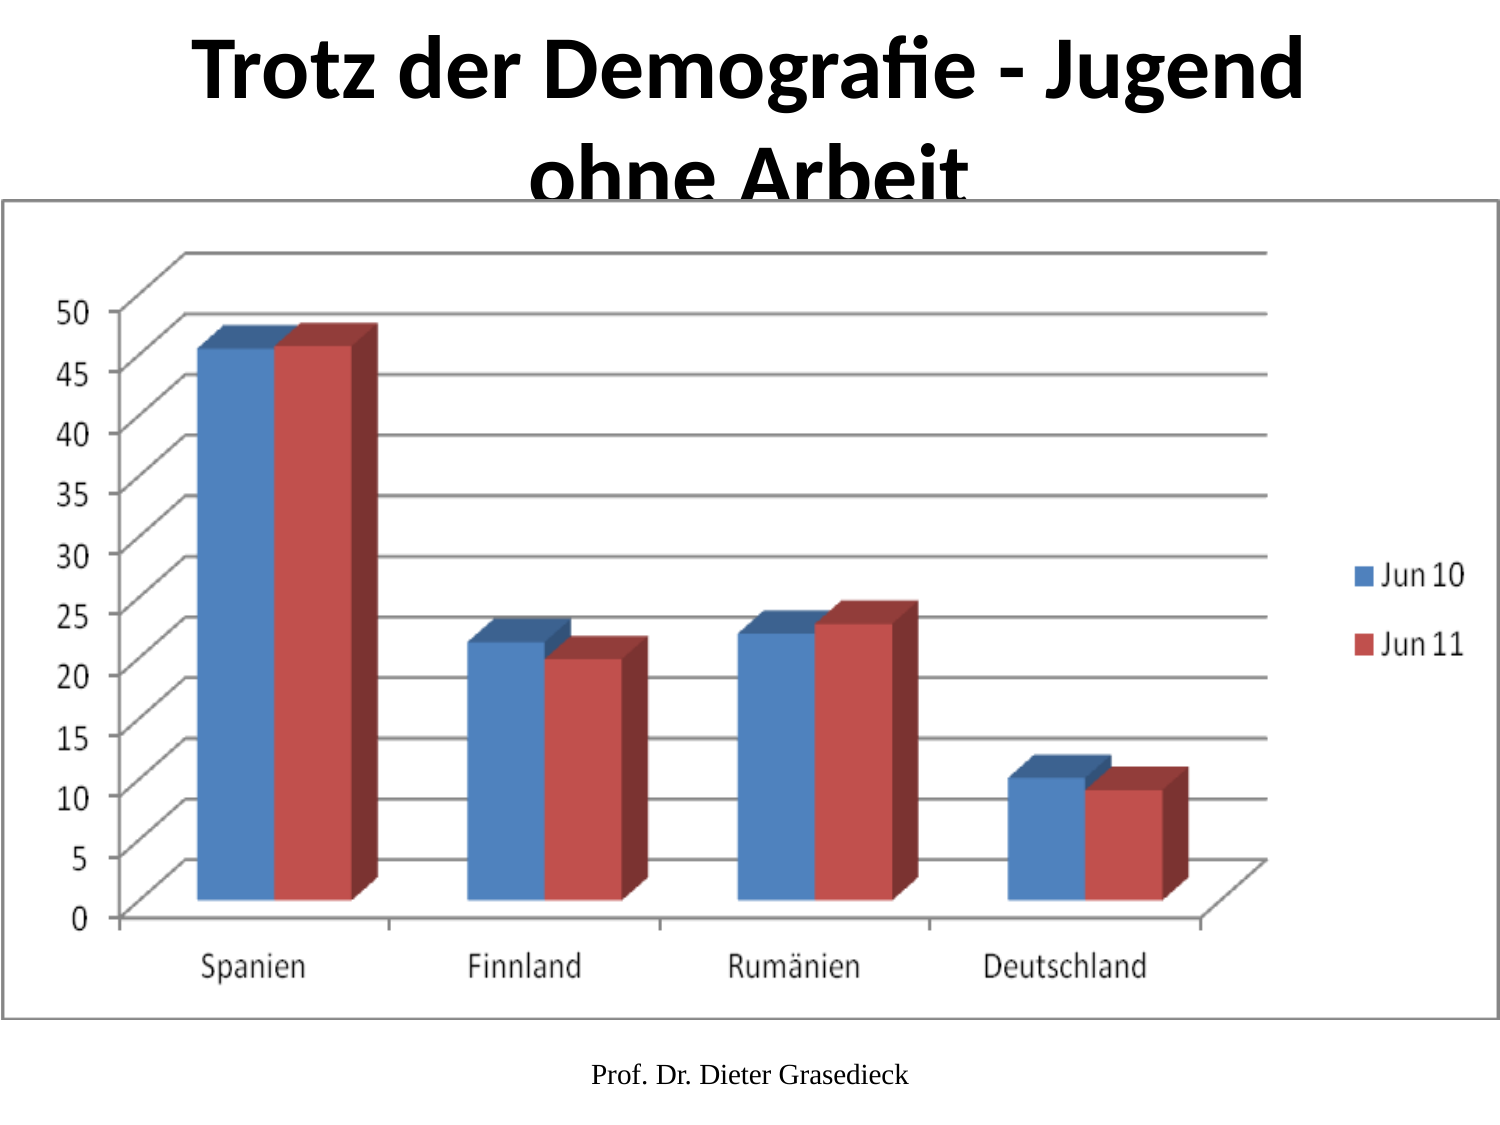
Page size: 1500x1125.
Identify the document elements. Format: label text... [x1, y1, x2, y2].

footer Prof. Dr. Dieter Grasedieck [512, 1042, 988, 1103]
picture [0, 198, 1500, 1020]
title Trotz der Demografie - Jugend ohne Arbeit [75, 0, 1425, 197]
